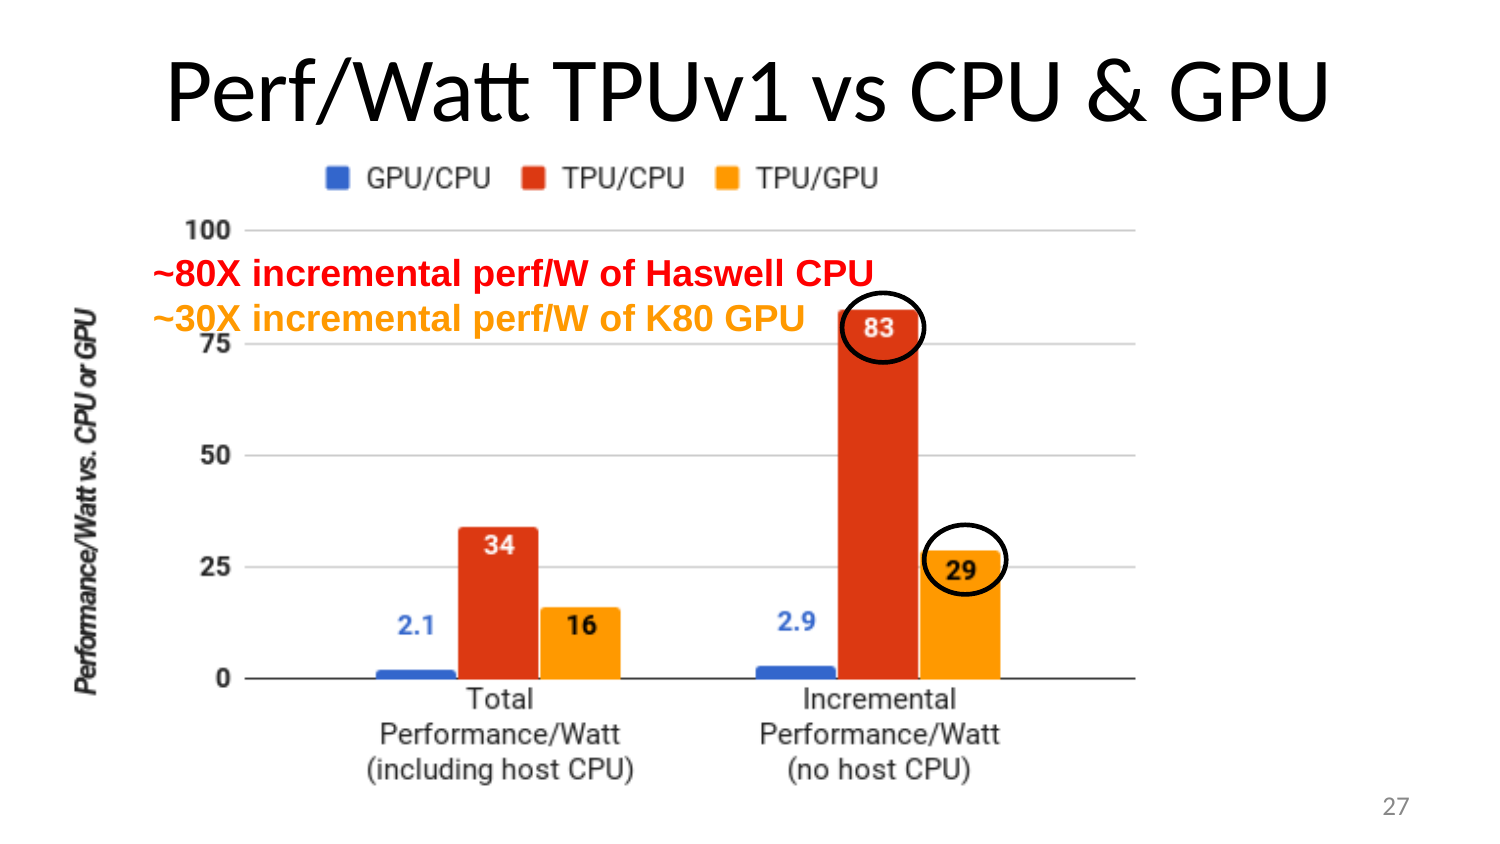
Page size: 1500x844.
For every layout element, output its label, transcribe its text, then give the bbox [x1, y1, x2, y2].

picture [24, 92, 1273, 819]
title Perf/Watt TPUv1 vs CPU & GPU [37, 14, 1463, 155]
slide_number 27 [1269, 782, 1425, 827]
